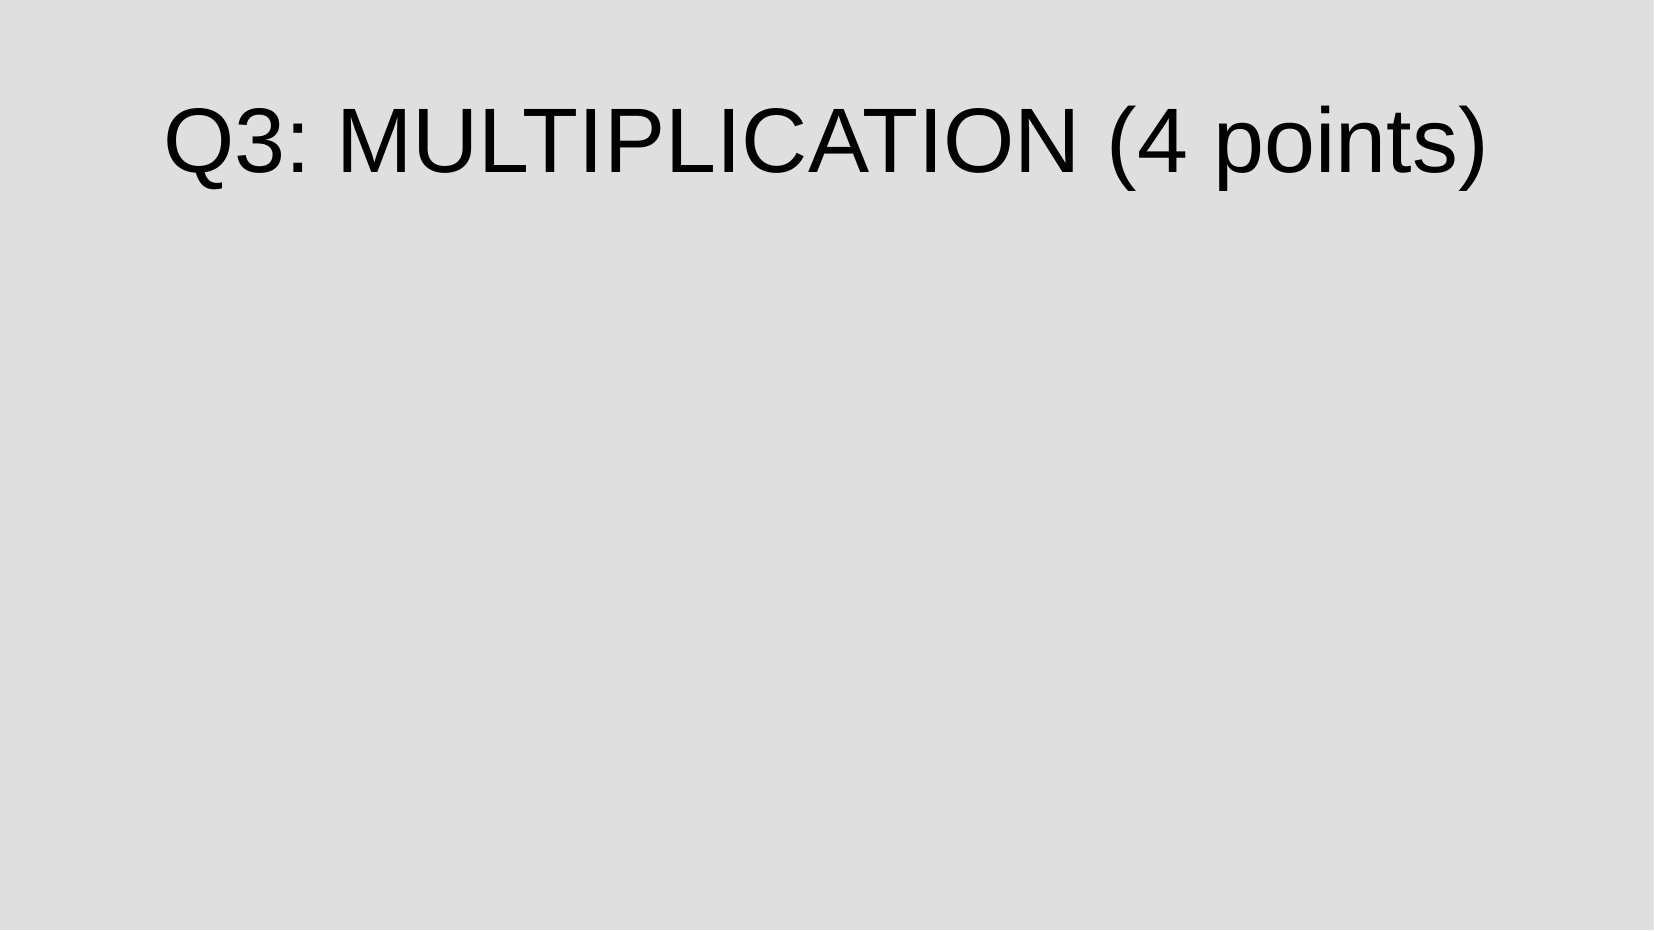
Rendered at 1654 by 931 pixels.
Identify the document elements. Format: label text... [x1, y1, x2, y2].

text_box Q3: MULTIPLICATION (4 points) [0, 47, 1654, 225]
